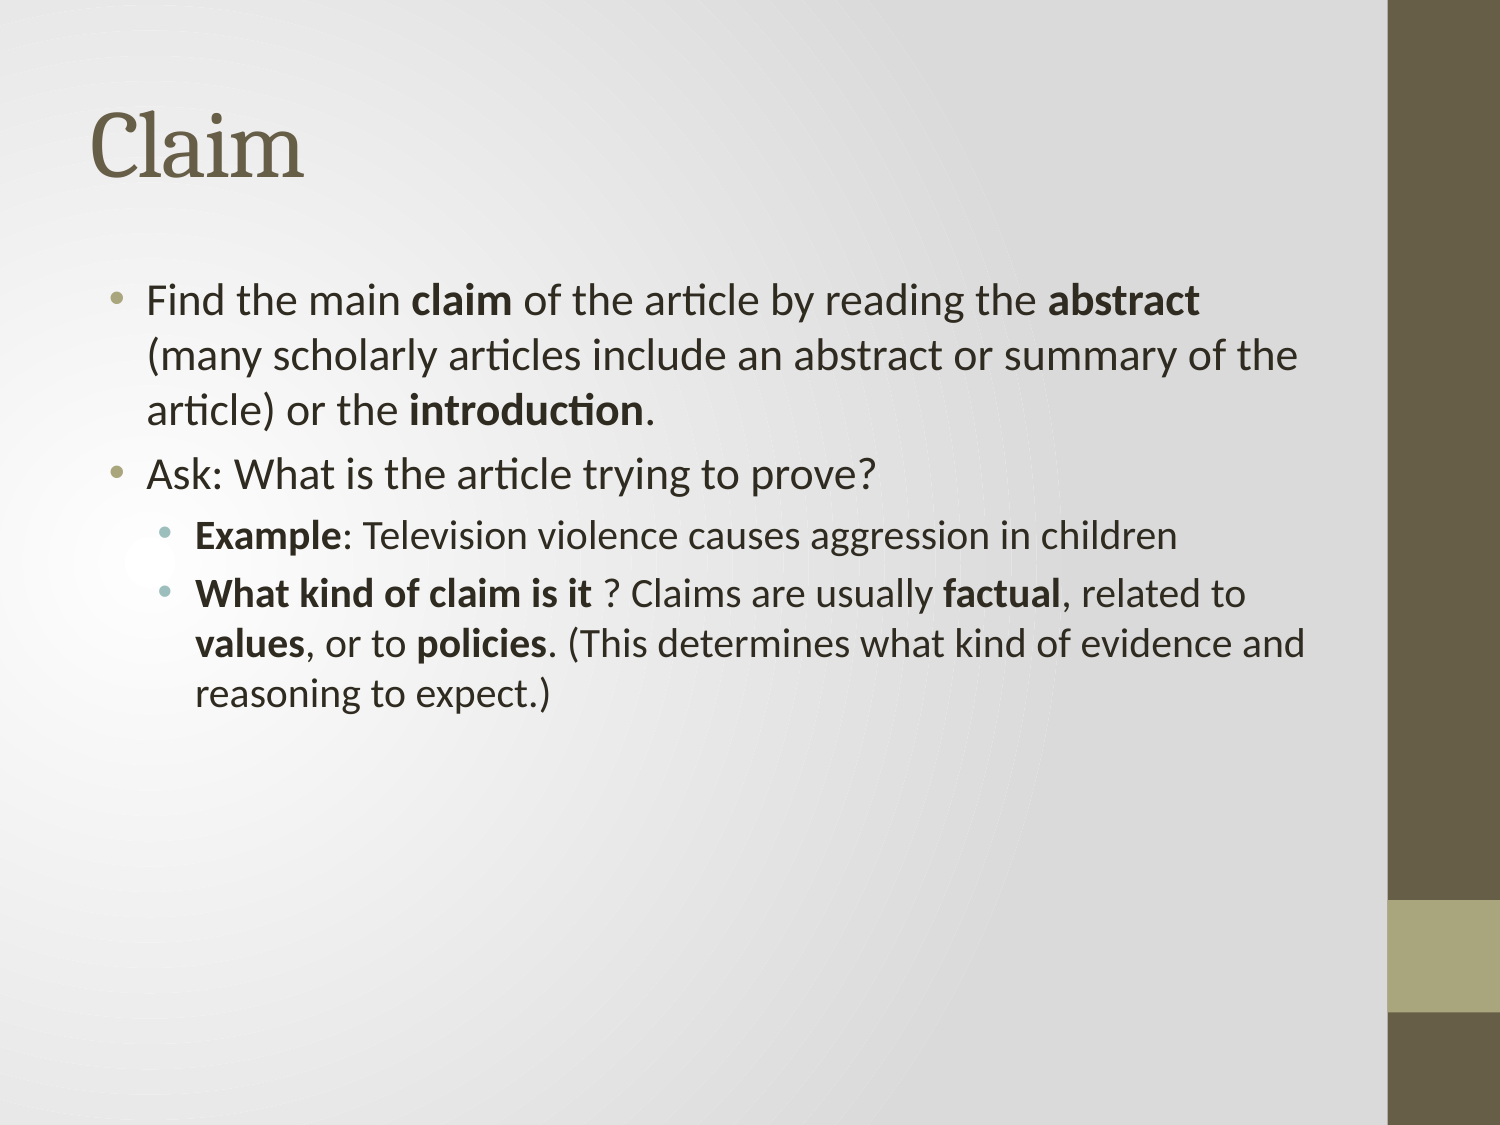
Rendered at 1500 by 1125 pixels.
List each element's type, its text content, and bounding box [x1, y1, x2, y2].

title Claim [75, 45, 1325, 233]
list Find the main claim of the article by reading the abstract (many scholarly articles include an abstract or summary of the article) or the introduction. Ask: What is the article trying to prove? Example: Television violence causes aggression in children What kind of claim is it ? Claims are usually factual, related to values, or to policies. (This determines what kind of evidence and reasoning to expect.) [75, 262, 1325, 1050]
